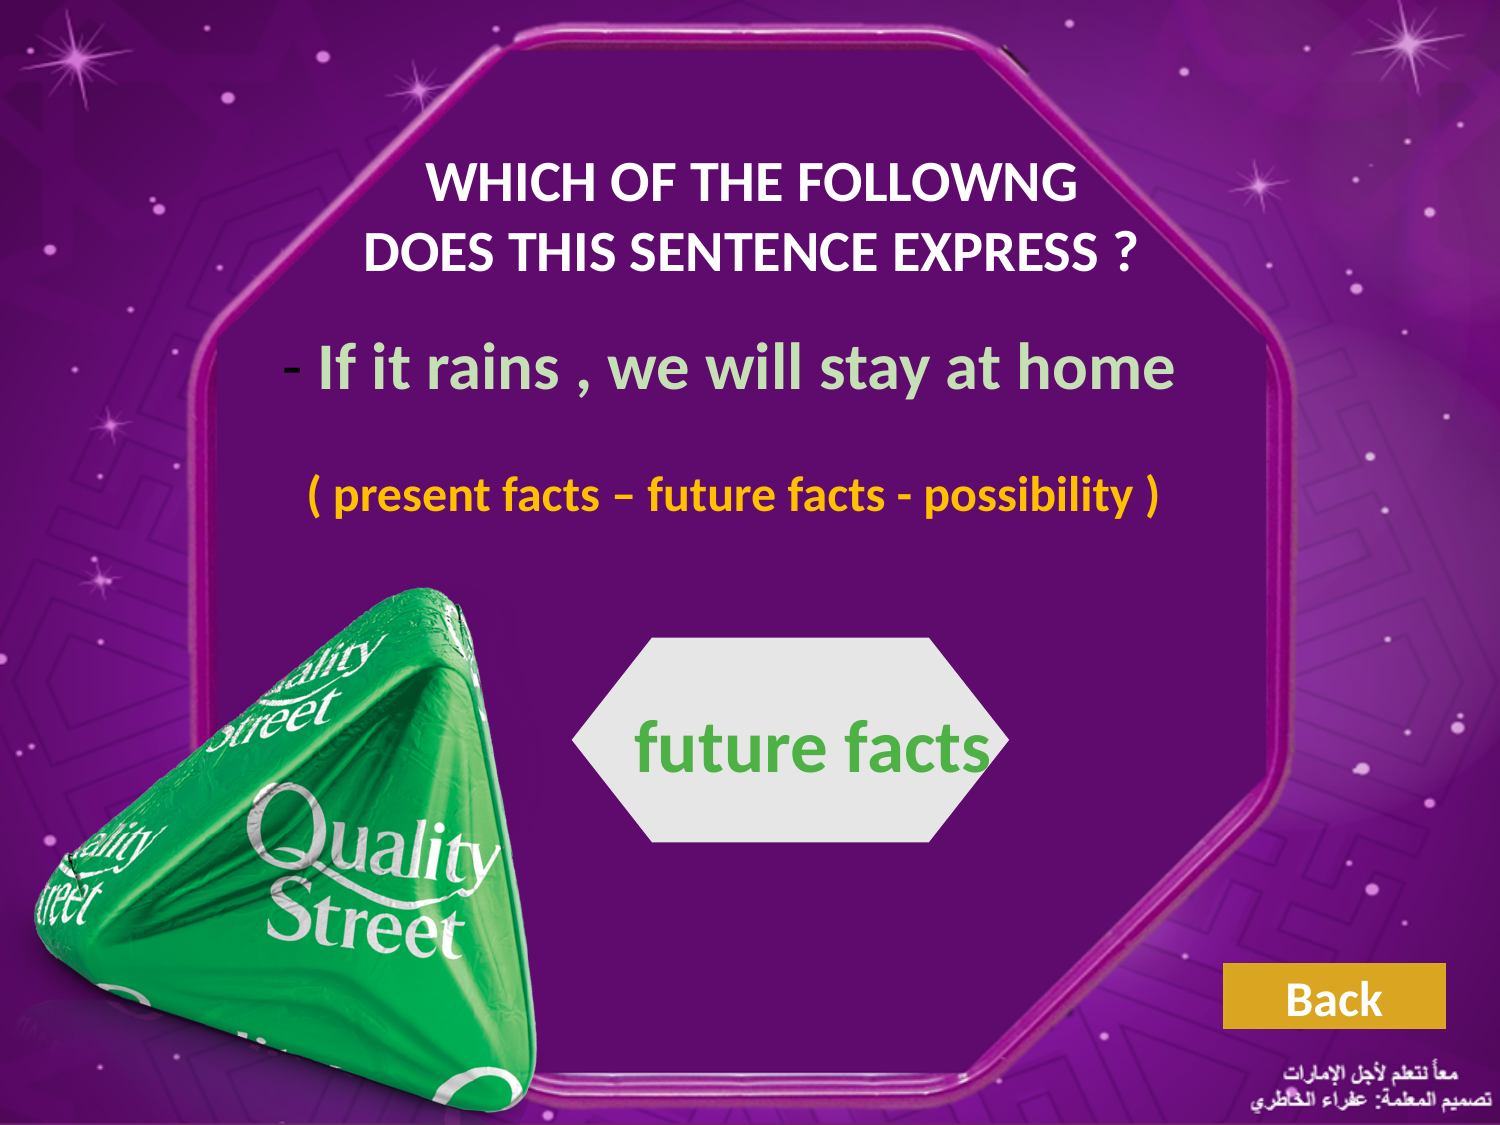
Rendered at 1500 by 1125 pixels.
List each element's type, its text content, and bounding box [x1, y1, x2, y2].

text_box WHICH OF THE FOLLOWNG DOES THIS SENTENCE EXPRESS ? [342, 135, 1162, 291]
text_box [640, 796, 964, 842]
picture [0, 0, 1500, 1125]
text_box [1223, 963, 1445, 1029]
text_box future facts [603, 690, 1056, 796]
text_box - If it rains , we will stay at home [267, 315, 1219, 410]
text_box ( present facts – future facts - possibility ) [291, 454, 1201, 529]
text_box [640, 638, 969, 690]
